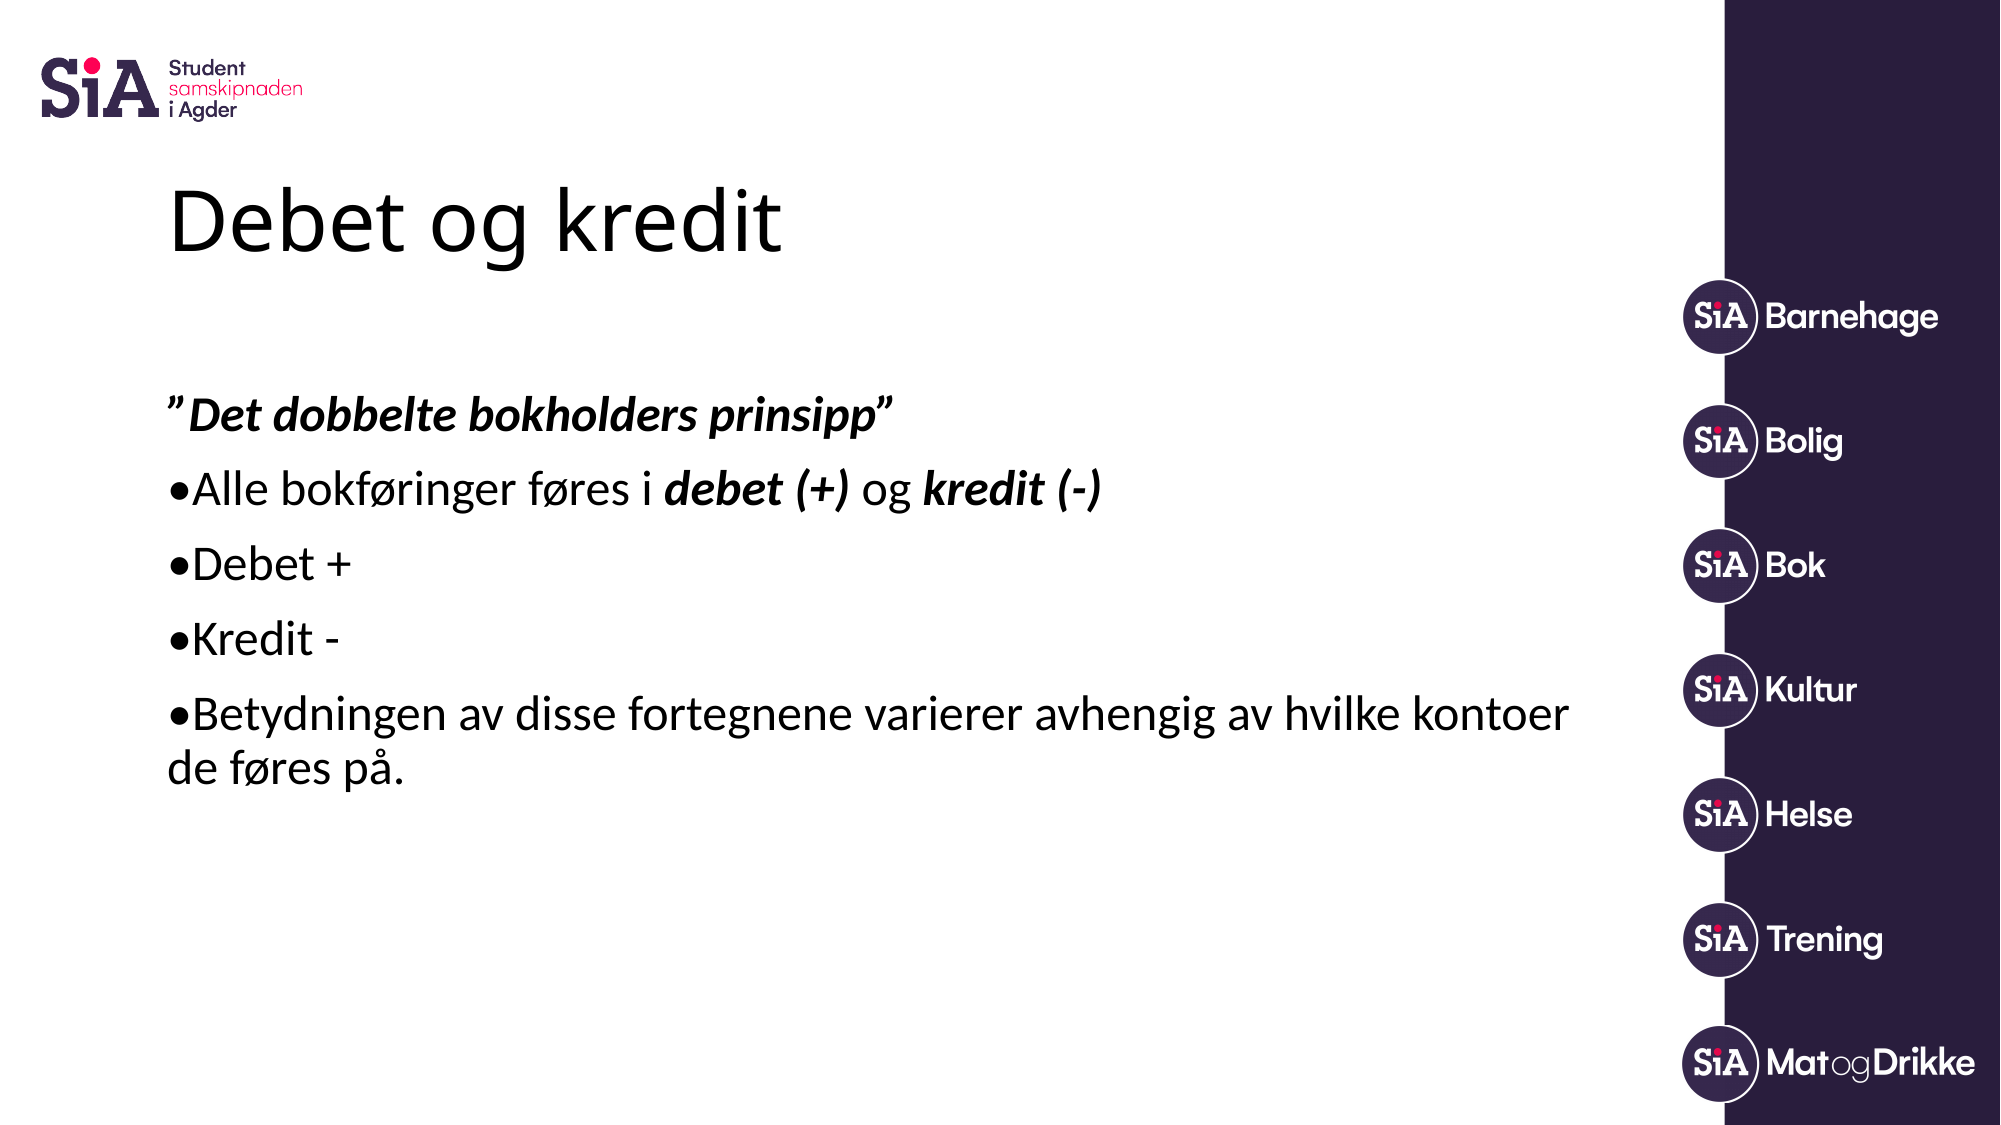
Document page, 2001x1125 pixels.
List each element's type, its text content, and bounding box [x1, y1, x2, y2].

picture [1681, 403, 1842, 480]
picture [41, 57, 302, 122]
list ”Det dobbelte bokholders prinsipp” •Alle bokføringer føres i debet (+) og kredit (-) •Debet + •Kredit - •Betydningen av disse fortegnene varierer avhengig av hvilke kontoer de føres på. [152, 299, 1619, 1014]
picture [1681, 1025, 1976, 1103]
picture [1681, 527, 1826, 605]
picture [1681, 776, 1852, 854]
picture [1681, 901, 1882, 979]
picture [1681, 278, 1938, 356]
title Debet og kredit [152, 170, 1619, 278]
picture [1681, 652, 1857, 729]
